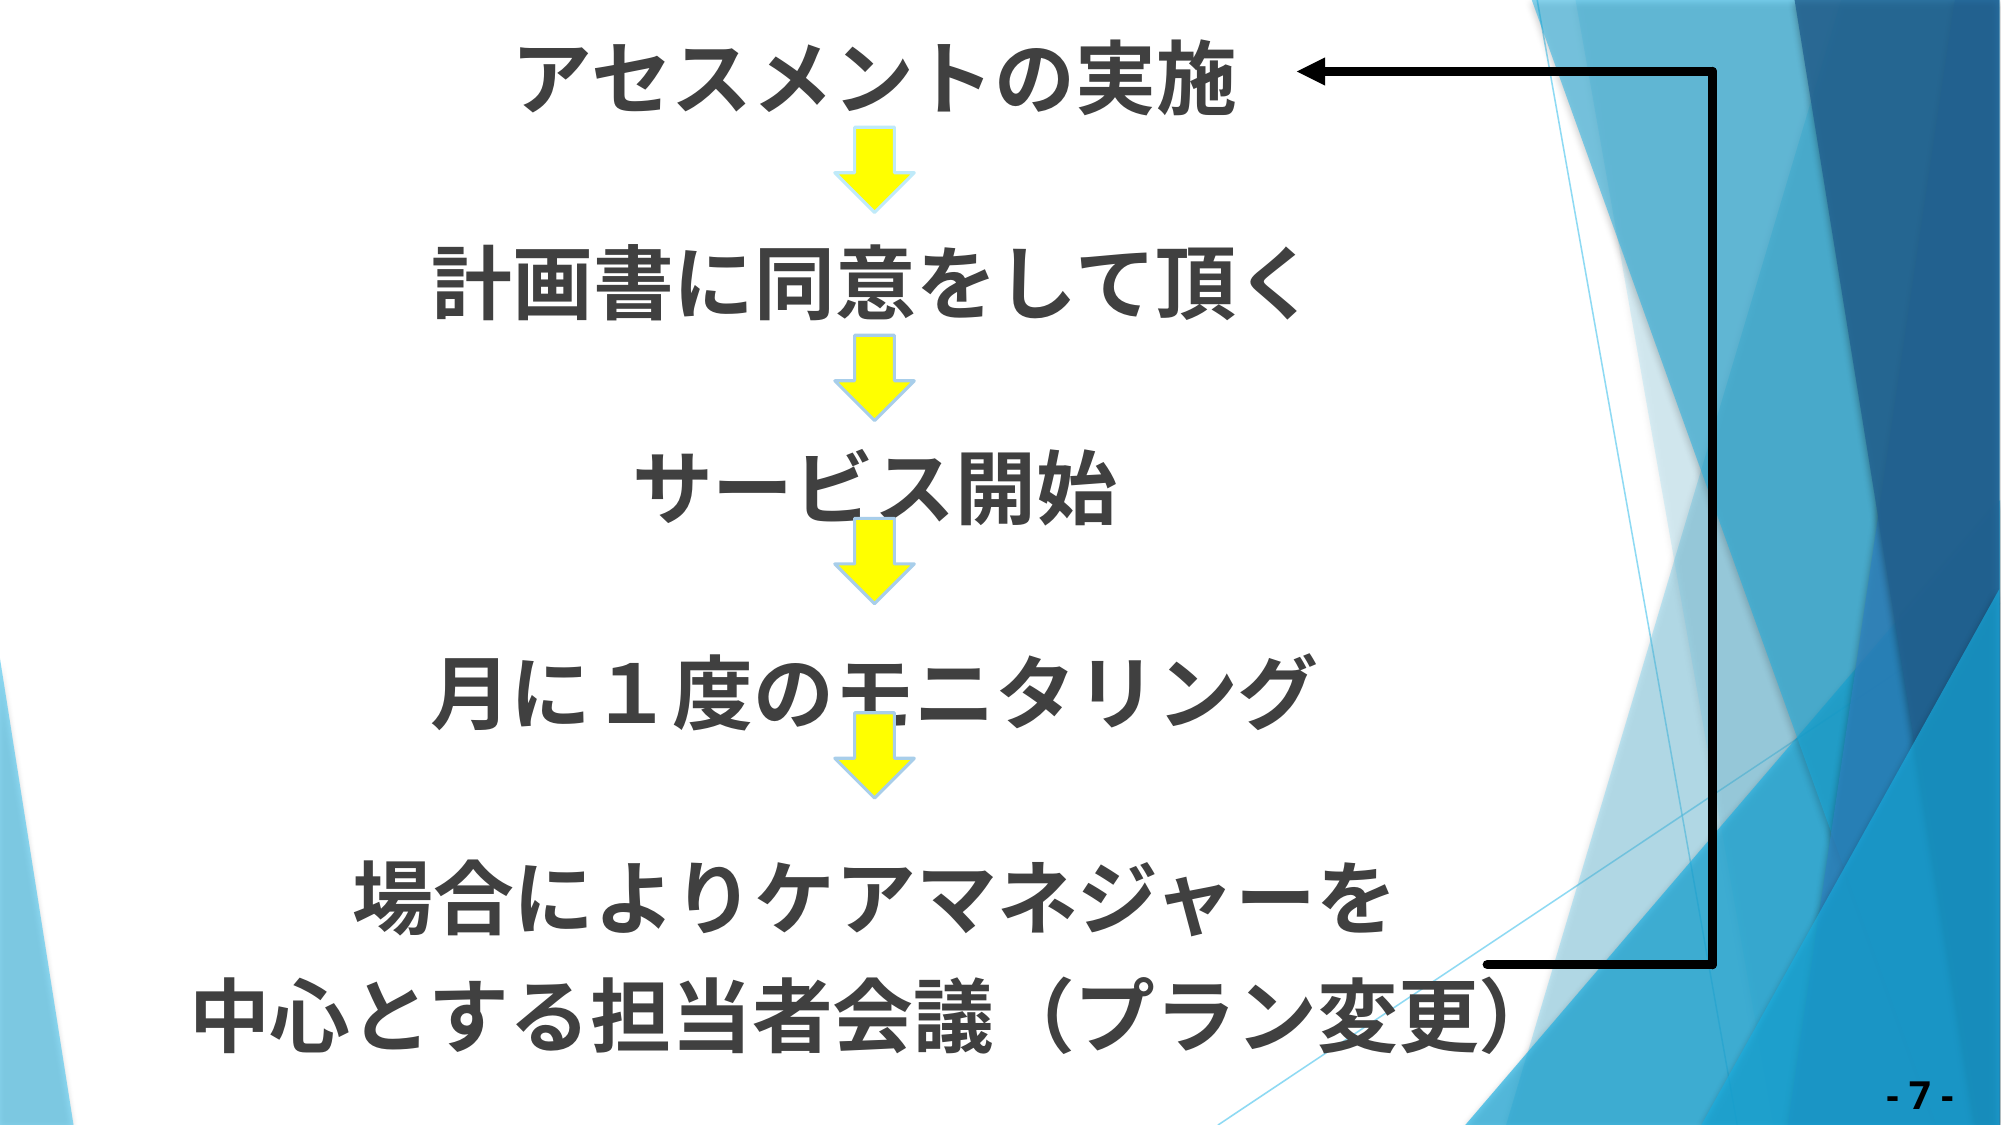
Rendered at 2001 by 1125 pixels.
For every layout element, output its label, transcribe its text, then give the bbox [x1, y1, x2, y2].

list アセスメントの実施 計画書に同意をして頂く サービス開始 月に１度のモニタリング 場合によりケアマネジャーを 中心とする担当者会議（プラン変更） [36, 20, 1713, 1062]
text_box [833, 333, 916, 422]
text_box [833, 516, 916, 605]
text_box [833, 711, 916, 800]
text_box - 7 - [0, 1062, 2000, 1125]
text_box [833, 125, 916, 214]
